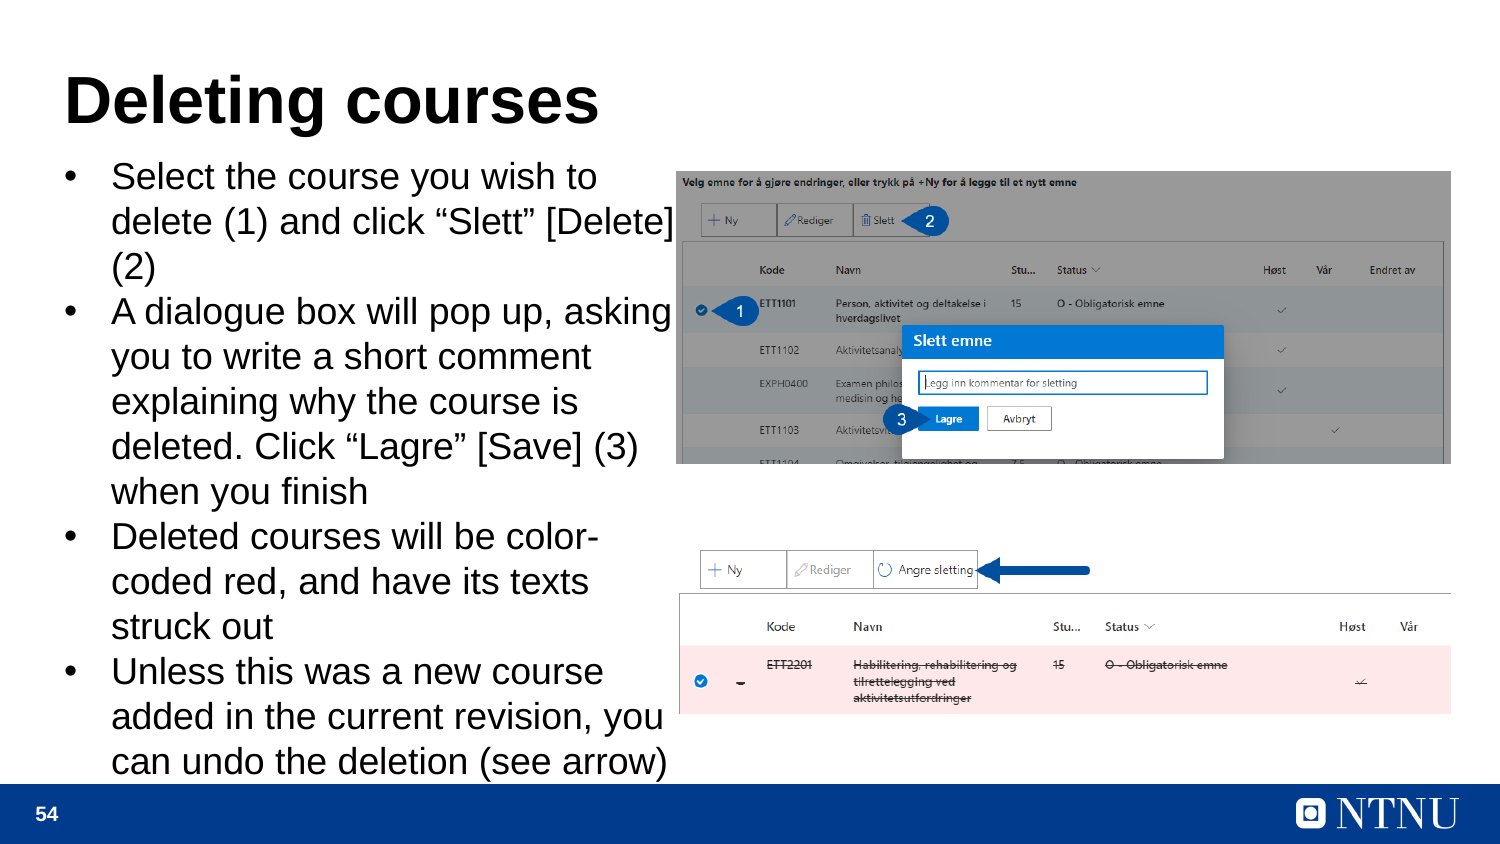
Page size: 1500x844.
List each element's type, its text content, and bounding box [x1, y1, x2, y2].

picture [676, 170, 1451, 464]
picture [676, 543, 1451, 714]
picture [0, 784, 1500, 844]
text_box Select the course you wish to delete (1) and click “Slett” [Delete] (2) A dialogue box will pop up, asking you to write a short comment explaining why the course is deleted. Click “Lagre” [Save] (3) when you finish Deleted courses will be color-coded red, and have its texts struck out Unless this was a new course added in the current revision, you can undo the deletion (see arrow) [49, 145, 707, 790]
title Deleting courses [49, 48, 1431, 146]
